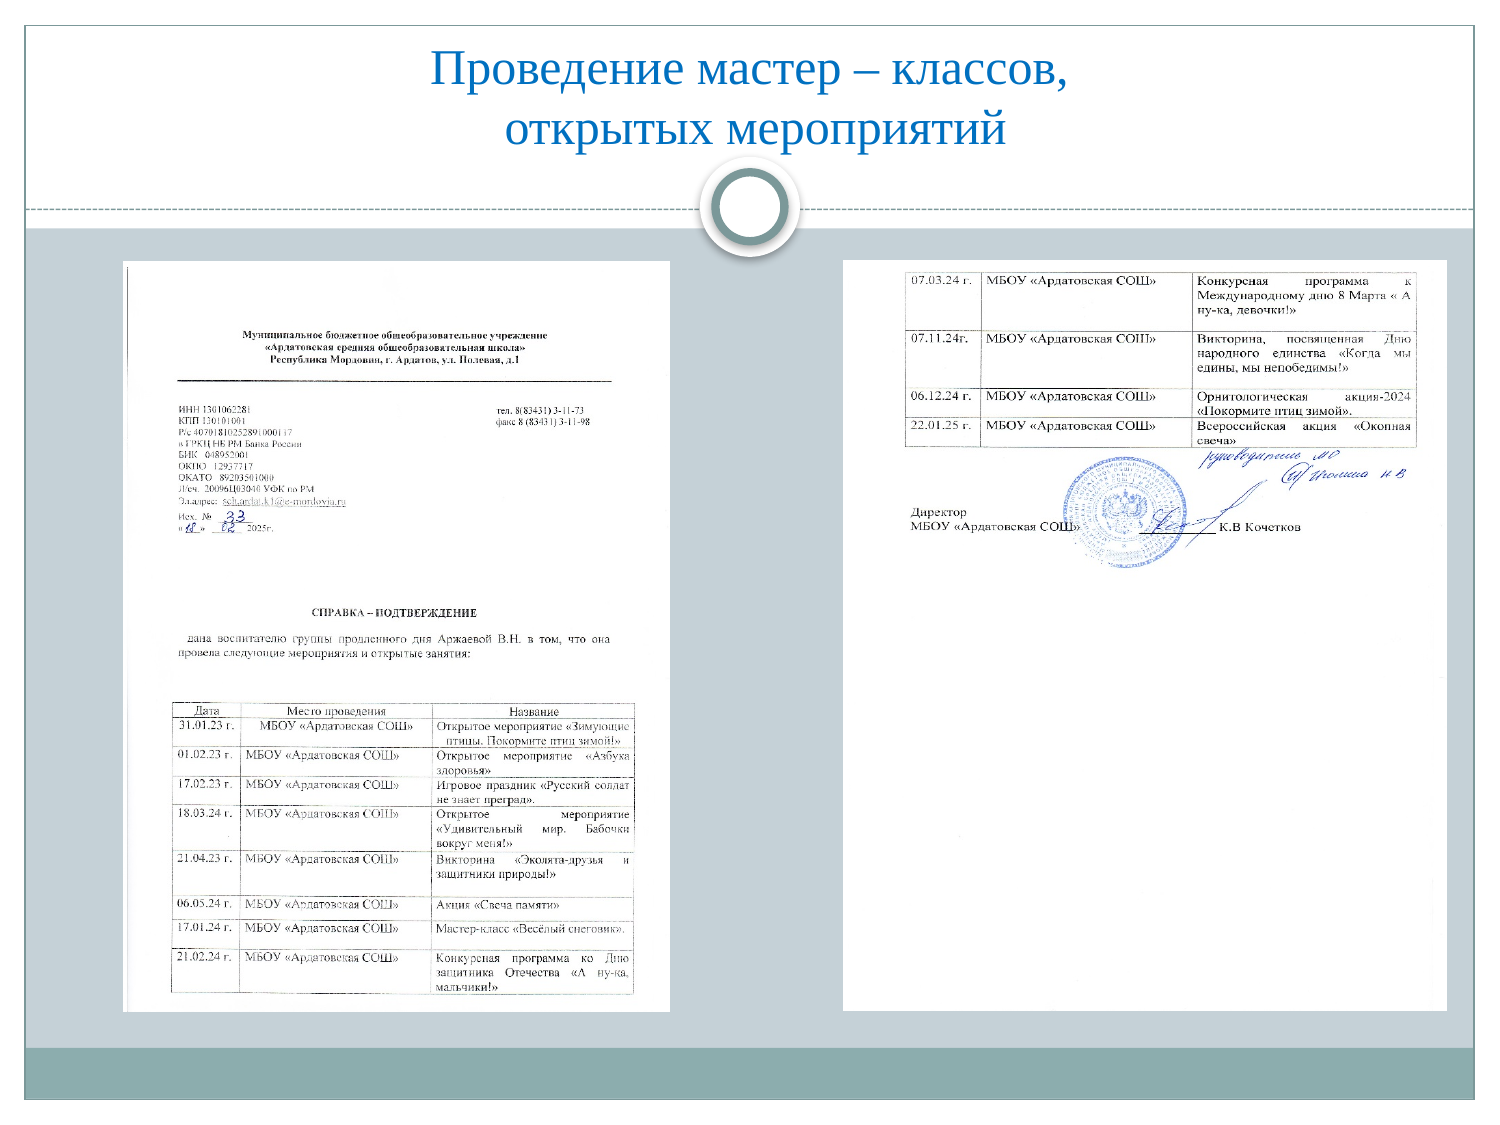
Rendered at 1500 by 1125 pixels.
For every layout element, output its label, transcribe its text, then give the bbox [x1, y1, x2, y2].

title Проведение мастер – классов, открытых мероприятий [49, 37, 1450, 162]
picture [843, 260, 1447, 1011]
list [123, 261, 670, 1012]
